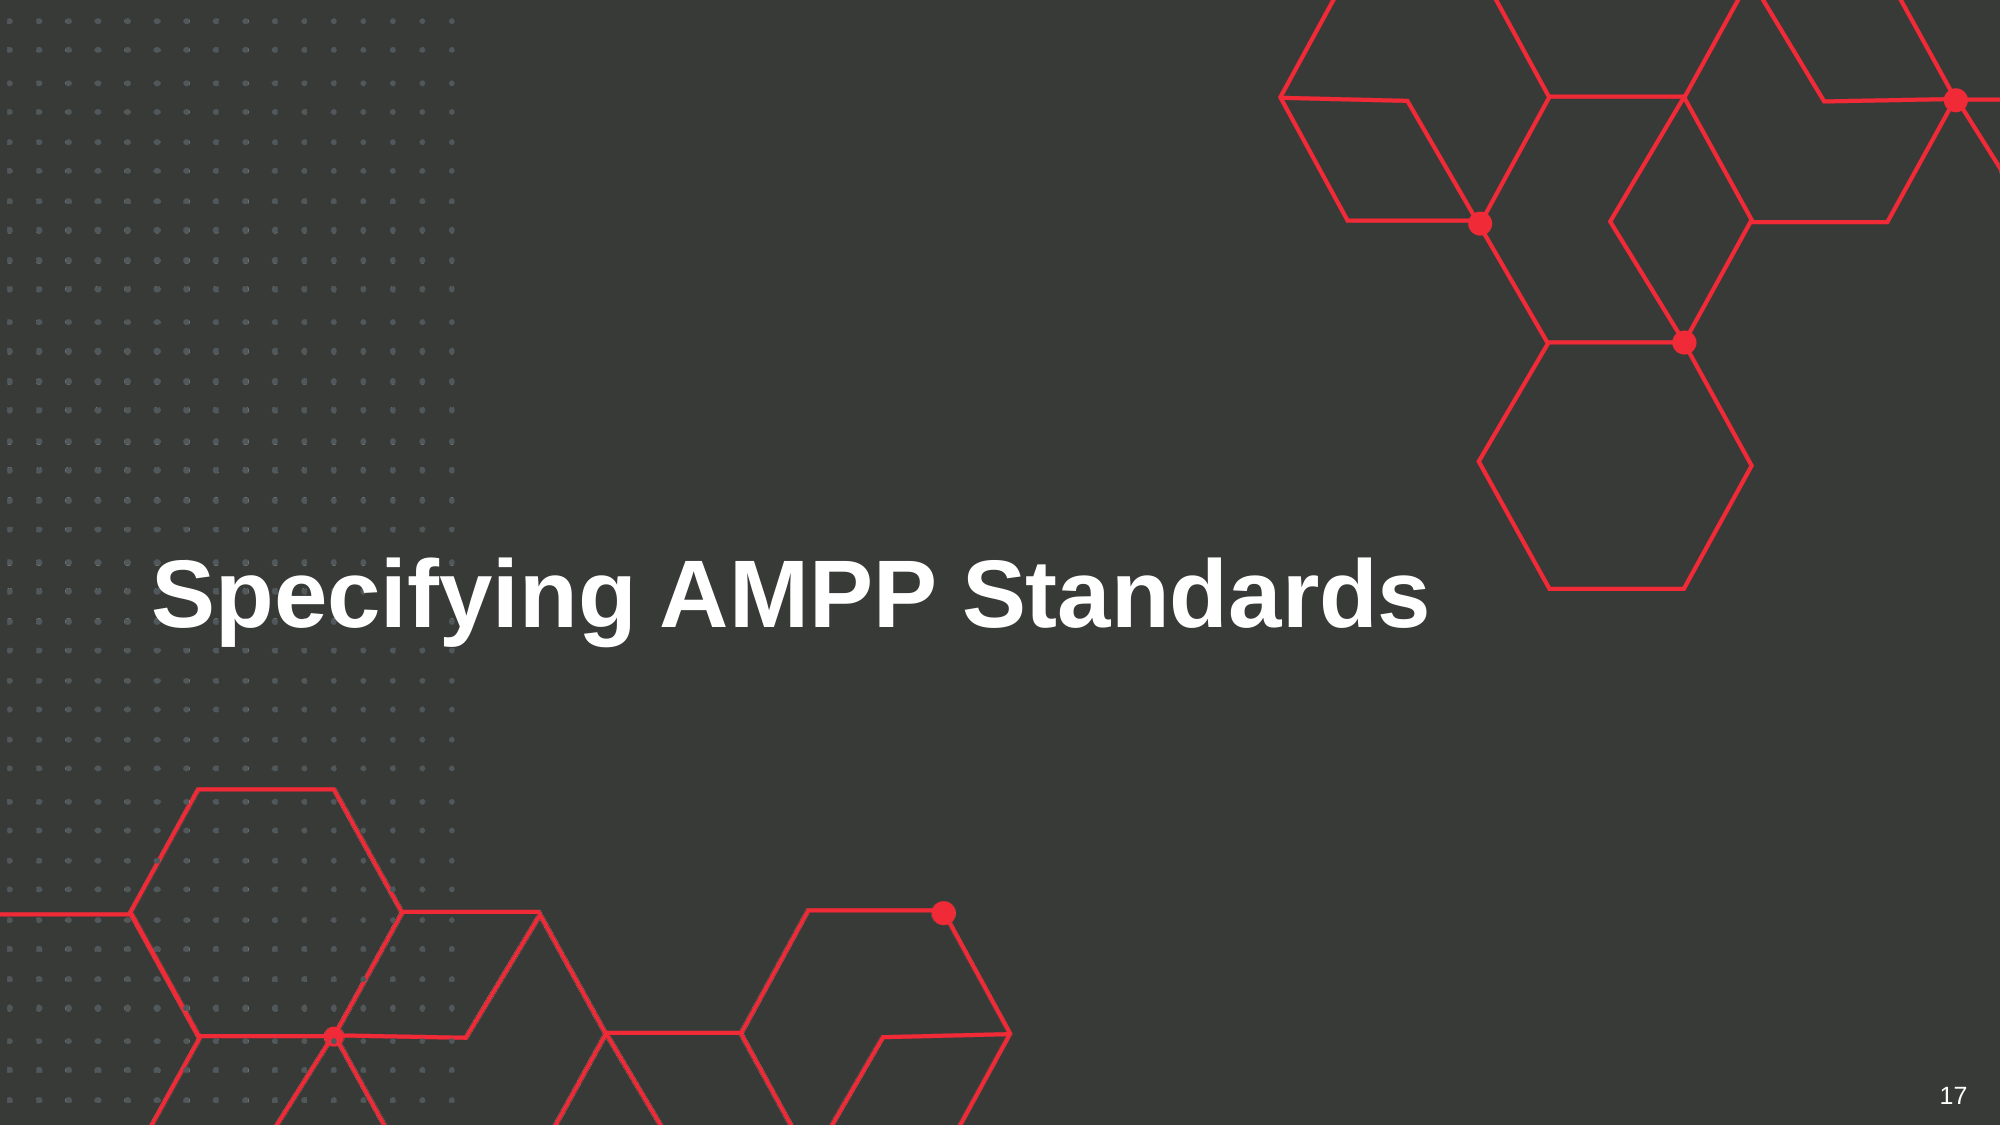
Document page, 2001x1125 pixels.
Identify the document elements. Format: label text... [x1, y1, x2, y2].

slide_number 17 [1879, 1065, 1983, 1125]
picture [0, 0, 1096, 1125]
title Specifying AMPP Standards [136, 469, 1463, 656]
picture [1227, 0, 2000, 680]
